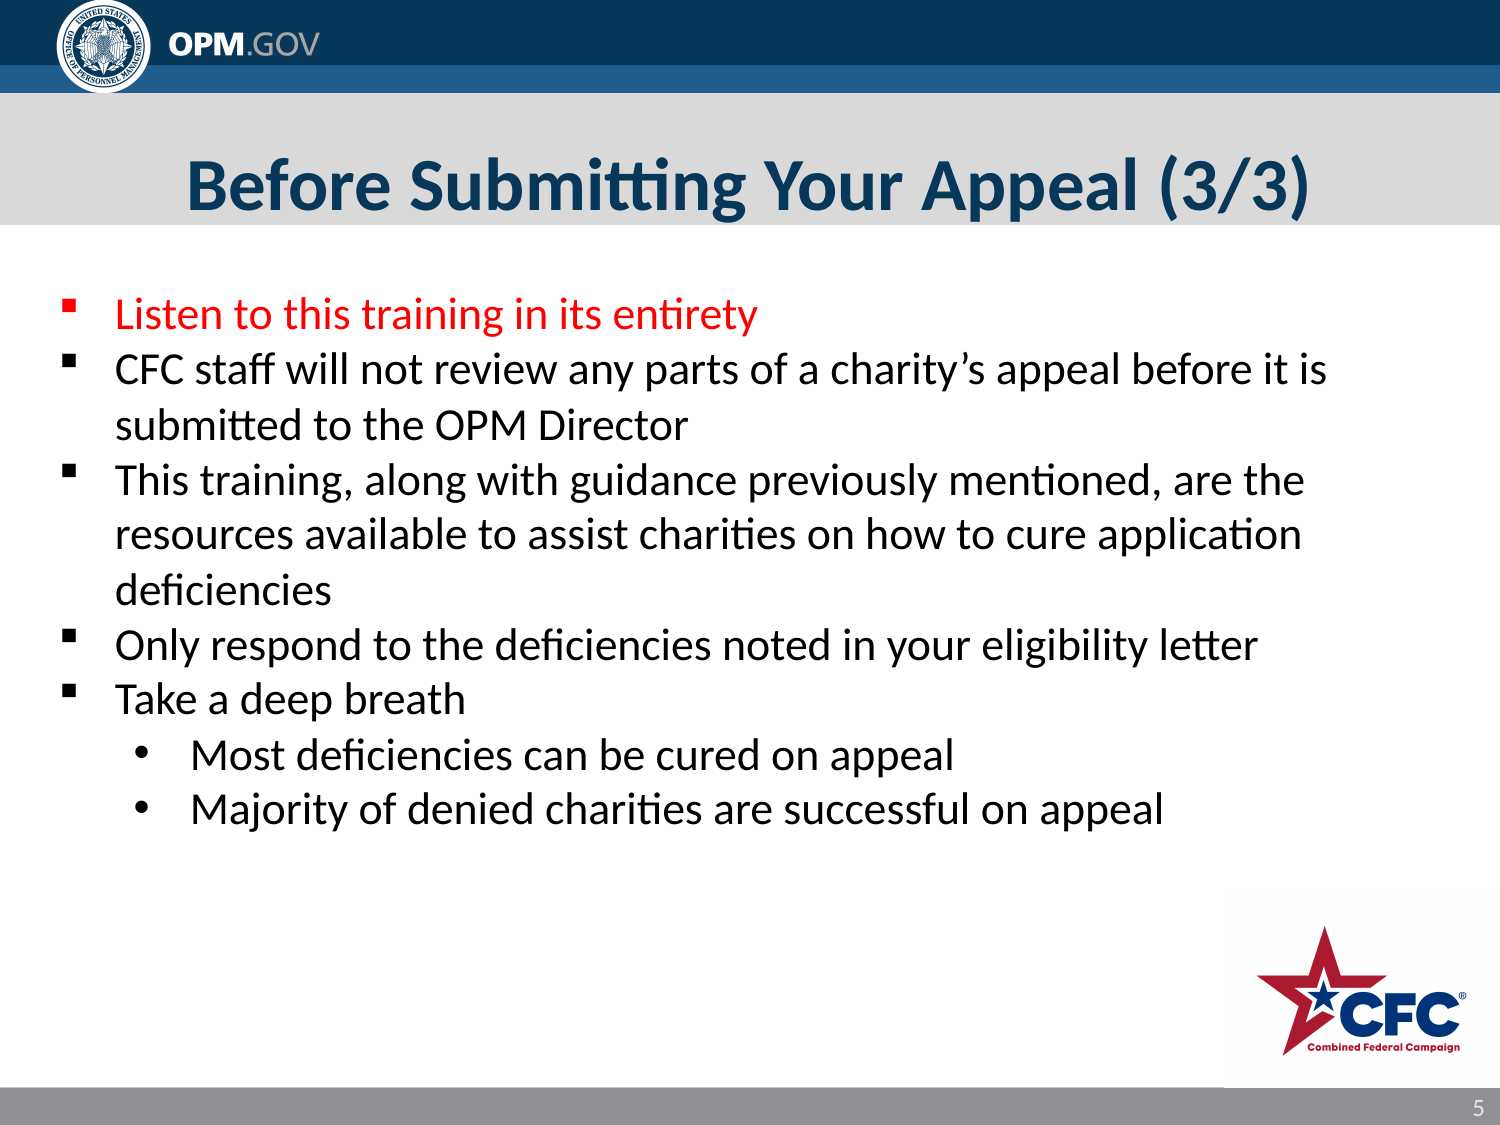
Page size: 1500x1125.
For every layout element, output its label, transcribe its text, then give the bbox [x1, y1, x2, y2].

text_box [350, 787, 381, 848]
picture [0, 225, 1500, 1125]
text_box Listen to this training in its entirety CFC staff will not review any parts of a charity’s appeal before it is submitted to the OPM Director This training, along with guidance previously mentioned, are the resources available to assist charities on how to cure application deficiencies Only respond to the deficiencies noted in your eligibility letter Take a deep breath Most deficiencies can be cured on appeal Majority of denied charities are successful on appeal [43, 276, 1457, 1125]
picture [0, 0, 1500, 93]
title Before Submitting Your Appeal (3/3) [0, 93, 1500, 225]
slide_number 5 [1350, 1087, 1500, 1125]
